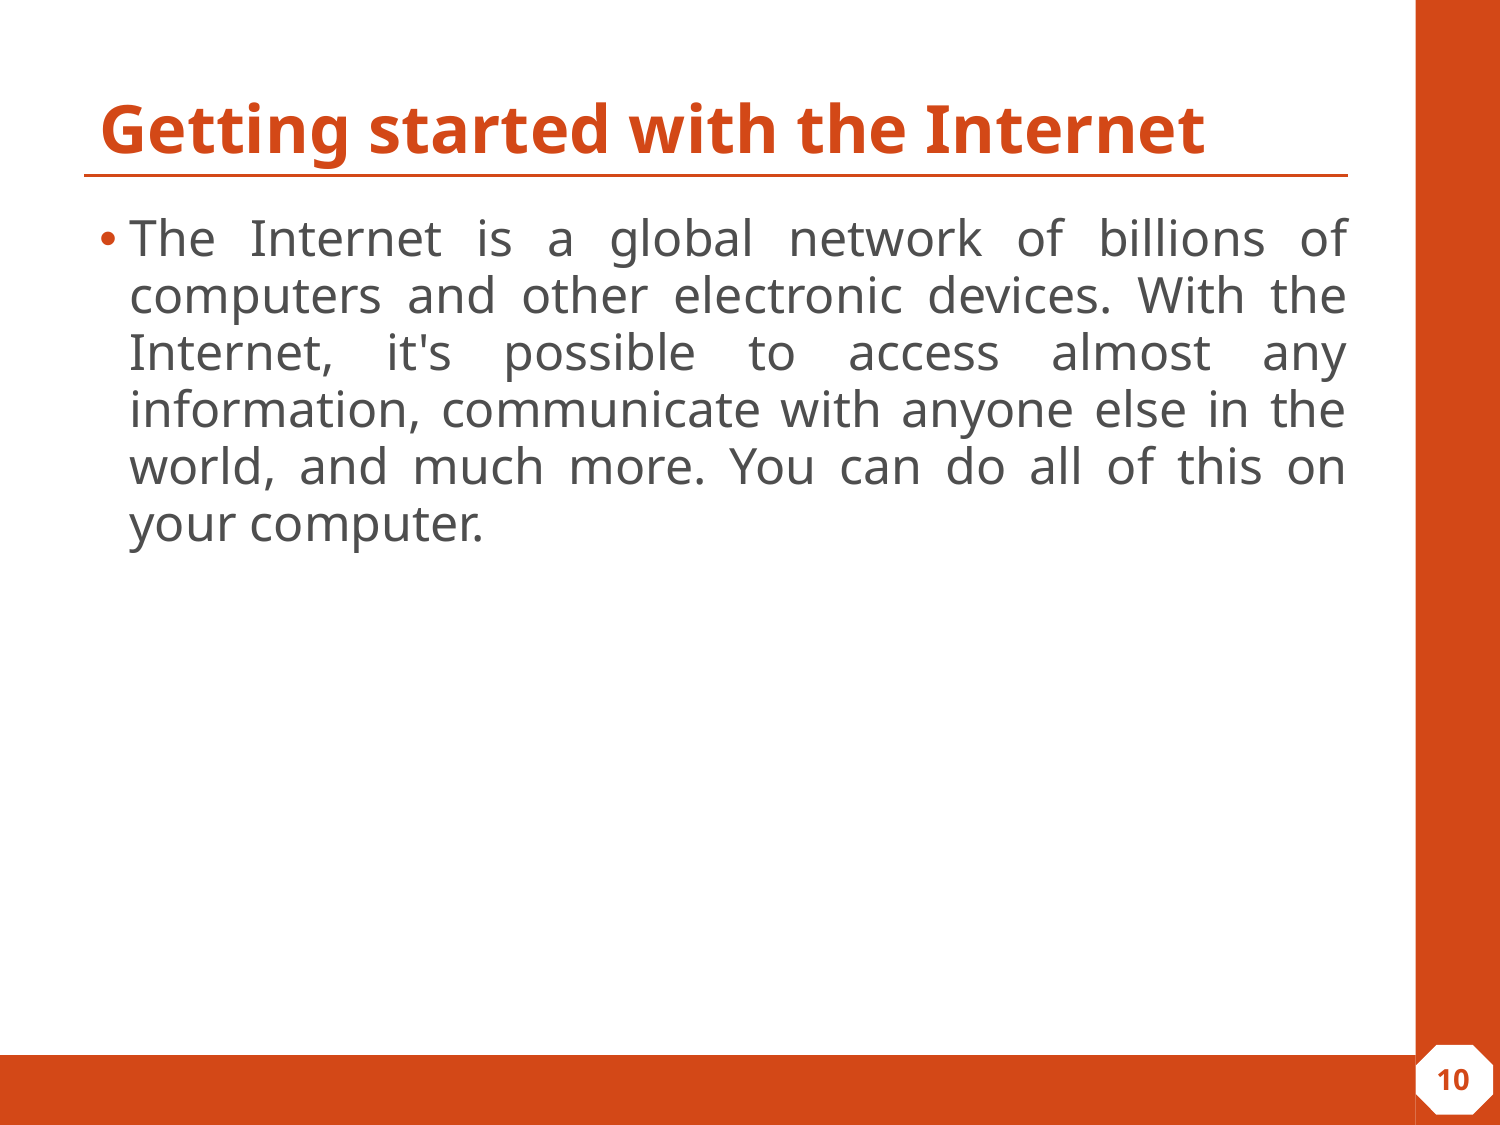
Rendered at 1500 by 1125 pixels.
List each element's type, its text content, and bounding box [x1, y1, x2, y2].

title Getting started with the Internet [84, 60, 1348, 176]
slide_number ‹#› [1412, 1053, 1494, 1102]
list The Internet is a global network of billions of computers and other electronic devices. With the Internet, it's possible to access almost any information, communicate with anyone else in the world, and much more. You can do all of this on your computer. [84, 203, 1364, 1013]
